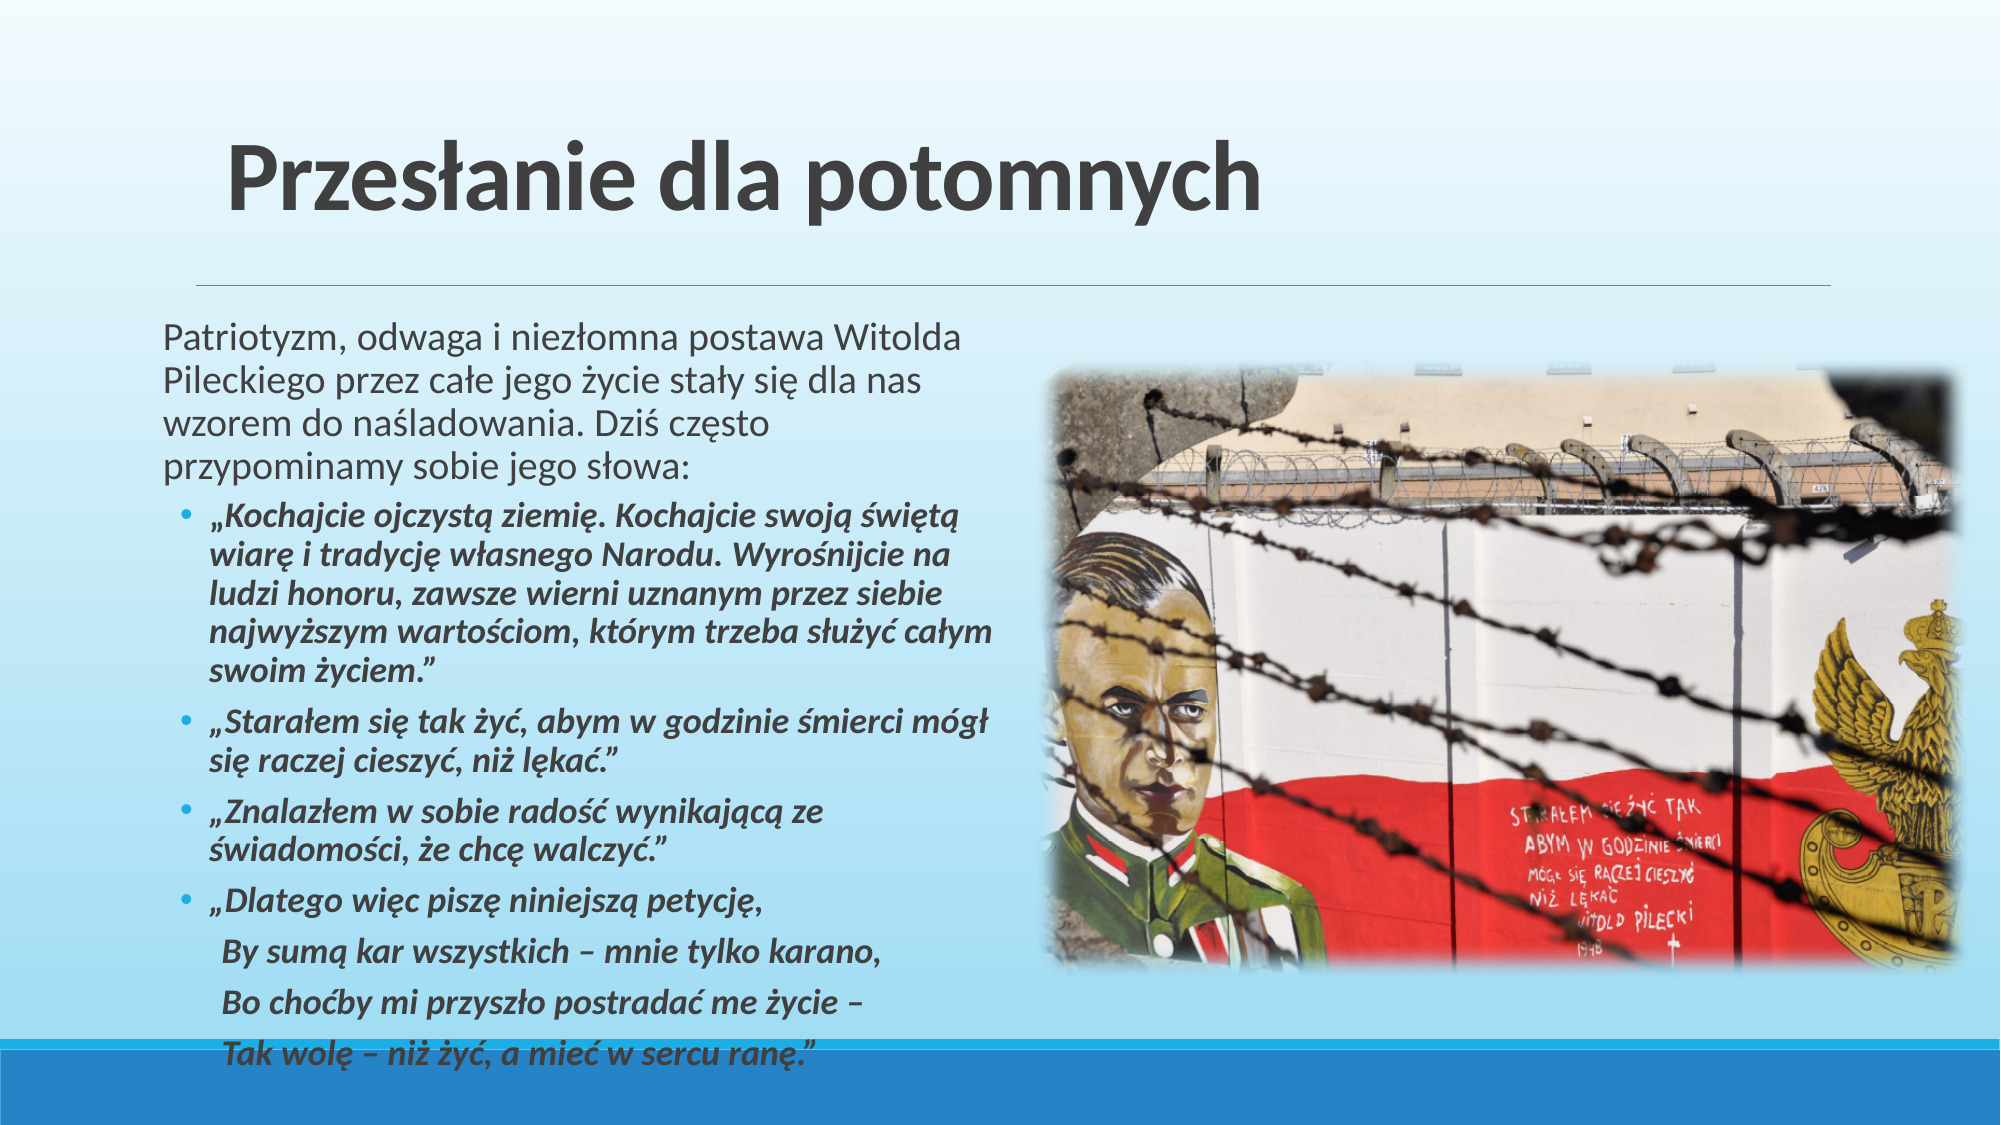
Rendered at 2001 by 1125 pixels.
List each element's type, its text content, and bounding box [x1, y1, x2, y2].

title Przesłanie dla potomnych [211, 0, 1862, 238]
picture [1035, 357, 1970, 979]
list Patriotyzm, odwaga i niezłomna postawa Witolda Pileckiego przez całe jego życie stały się dla nas wzorem do naśladowania. Dziś często przypominamy sobie jego słowa: „Kochajcie ojczystą ziemię. Kochajcie swoją świętą wiarę i tradycję własnego Narodu. Wyrośnijcie na ludzi honoru, zawsze wierni uznanym przez siebie najwyższym wartościom, którym trzeba służyć całym swoim życiem.” „Starałem się tak żyć, abym w godzinie śmierci mógł się raczej cieszyć, niż lękać.” „Znalazłem w sobie radość wynikającą ze świadomości, że chcę walczyć.” „Dlatego więc piszę niniejszą petycję, By sumą kar wszystkich – mnie tylko karano, Bo choćby mi przyszło postradać me życie – Tak wolę – niż żyć, a mieć w sercu ranę.” [148, 308, 1013, 1086]
